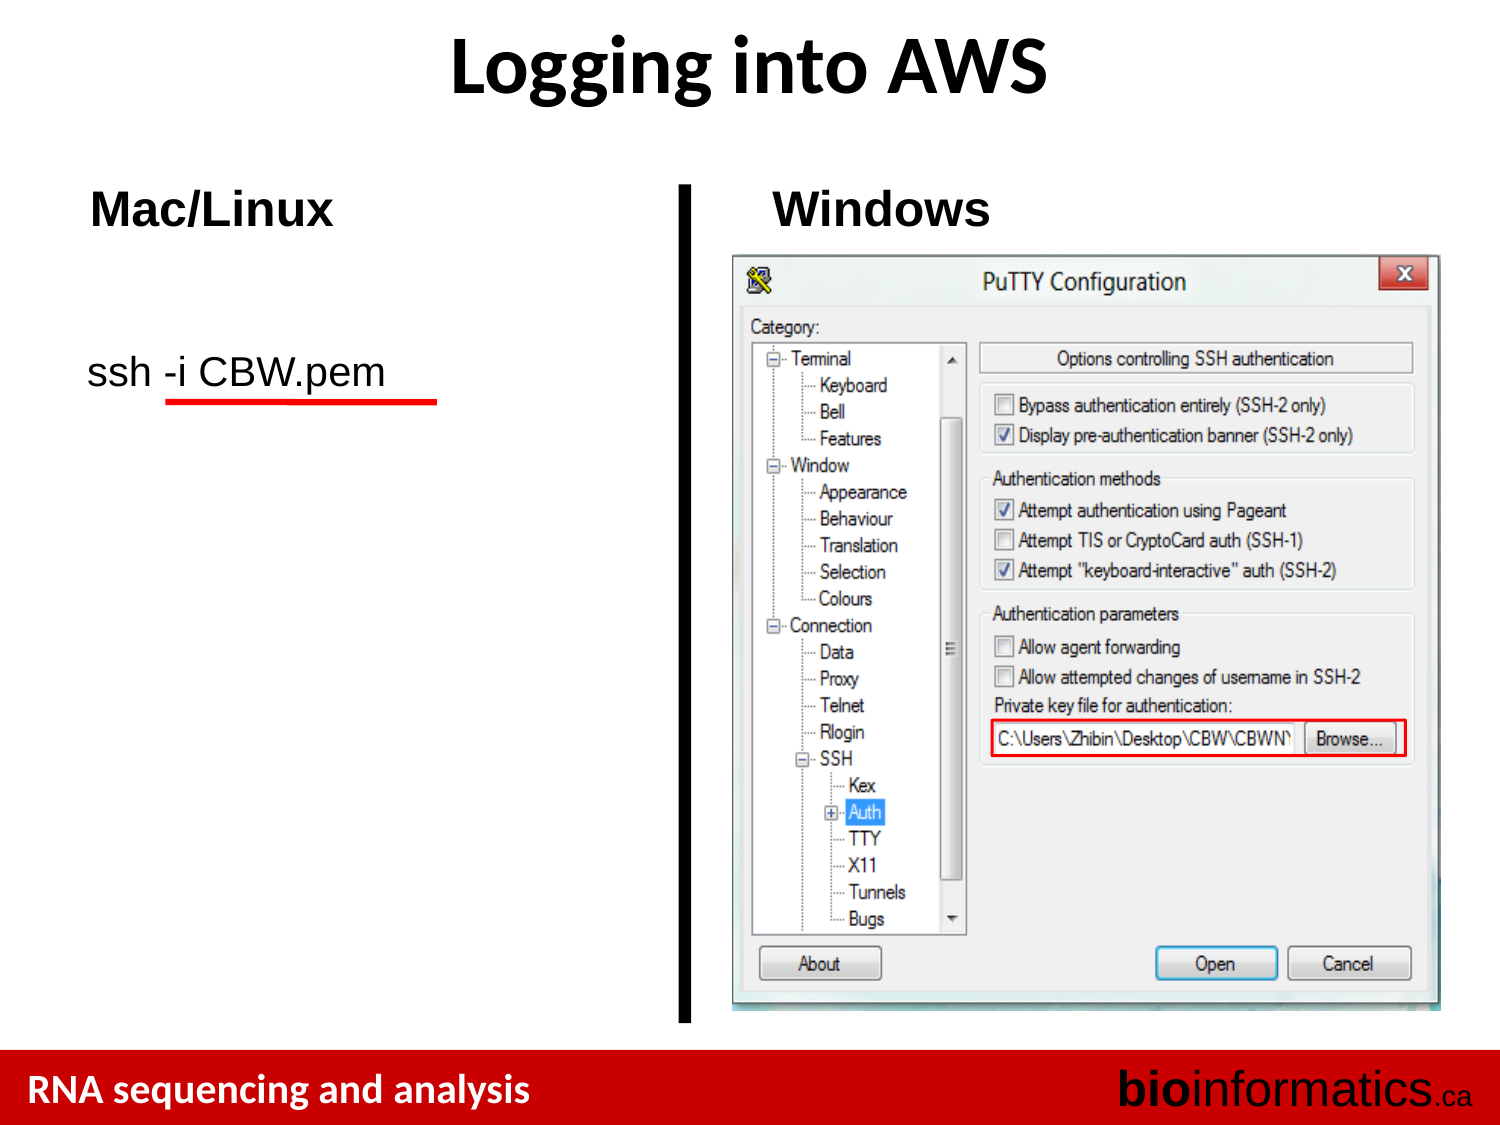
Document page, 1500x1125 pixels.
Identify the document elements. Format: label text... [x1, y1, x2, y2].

text_box ssh -i CBW.pem [72, 337, 461, 402]
text_box Windows [757, 168, 1134, 244]
title Logging into AWS [24, 0, 1475, 126]
text_box Mac/Linux [74, 168, 437, 244]
picture [732, 254, 1442, 1011]
